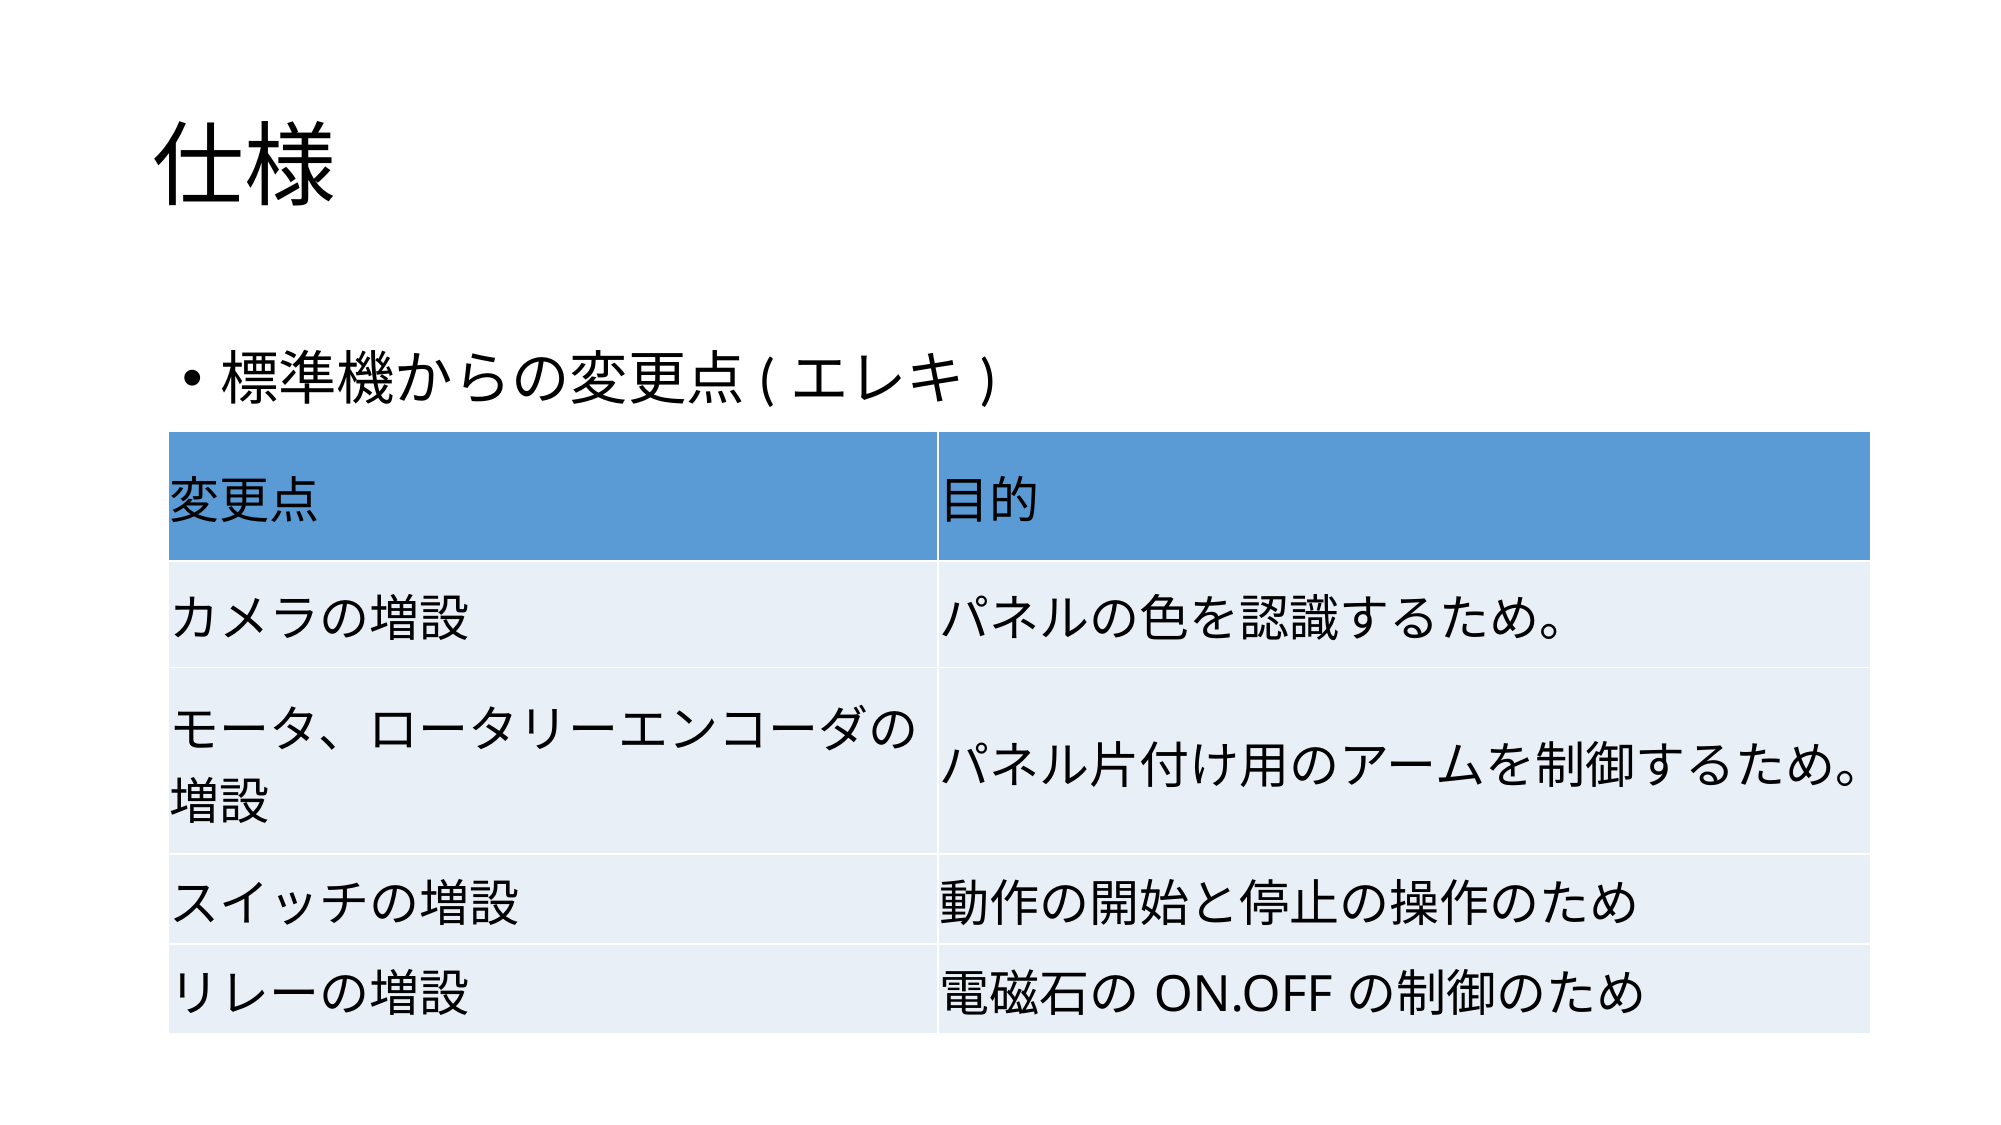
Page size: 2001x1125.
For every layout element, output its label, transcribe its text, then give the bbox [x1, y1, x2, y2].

table_cell 動作の開始と停止の操作のため [939, 855, 1870, 943]
table_cell パネルの色を認識するため。 [939, 562, 1870, 667]
table_header 目的 [939, 432, 1870, 560]
table_cell スイッチの増設 [169, 855, 937, 943]
table_cell パネル片付け用のアームを制御するため。 [939, 668, 1870, 853]
list 標準機からの変更点(エレキ) [168, 341, 1763, 430]
table_cell リレーの増設 [169, 945, 937, 1033]
table_cell カメラの増設 [169, 562, 937, 667]
table_cell 電磁石のON.OFFの制御のため [939, 945, 1870, 1033]
title 仕様 [137, 59, 1863, 278]
table_header 変更点 [169, 432, 937, 560]
table_cell モータ、ロータリーエンコーダの増設 [169, 668, 937, 853]
